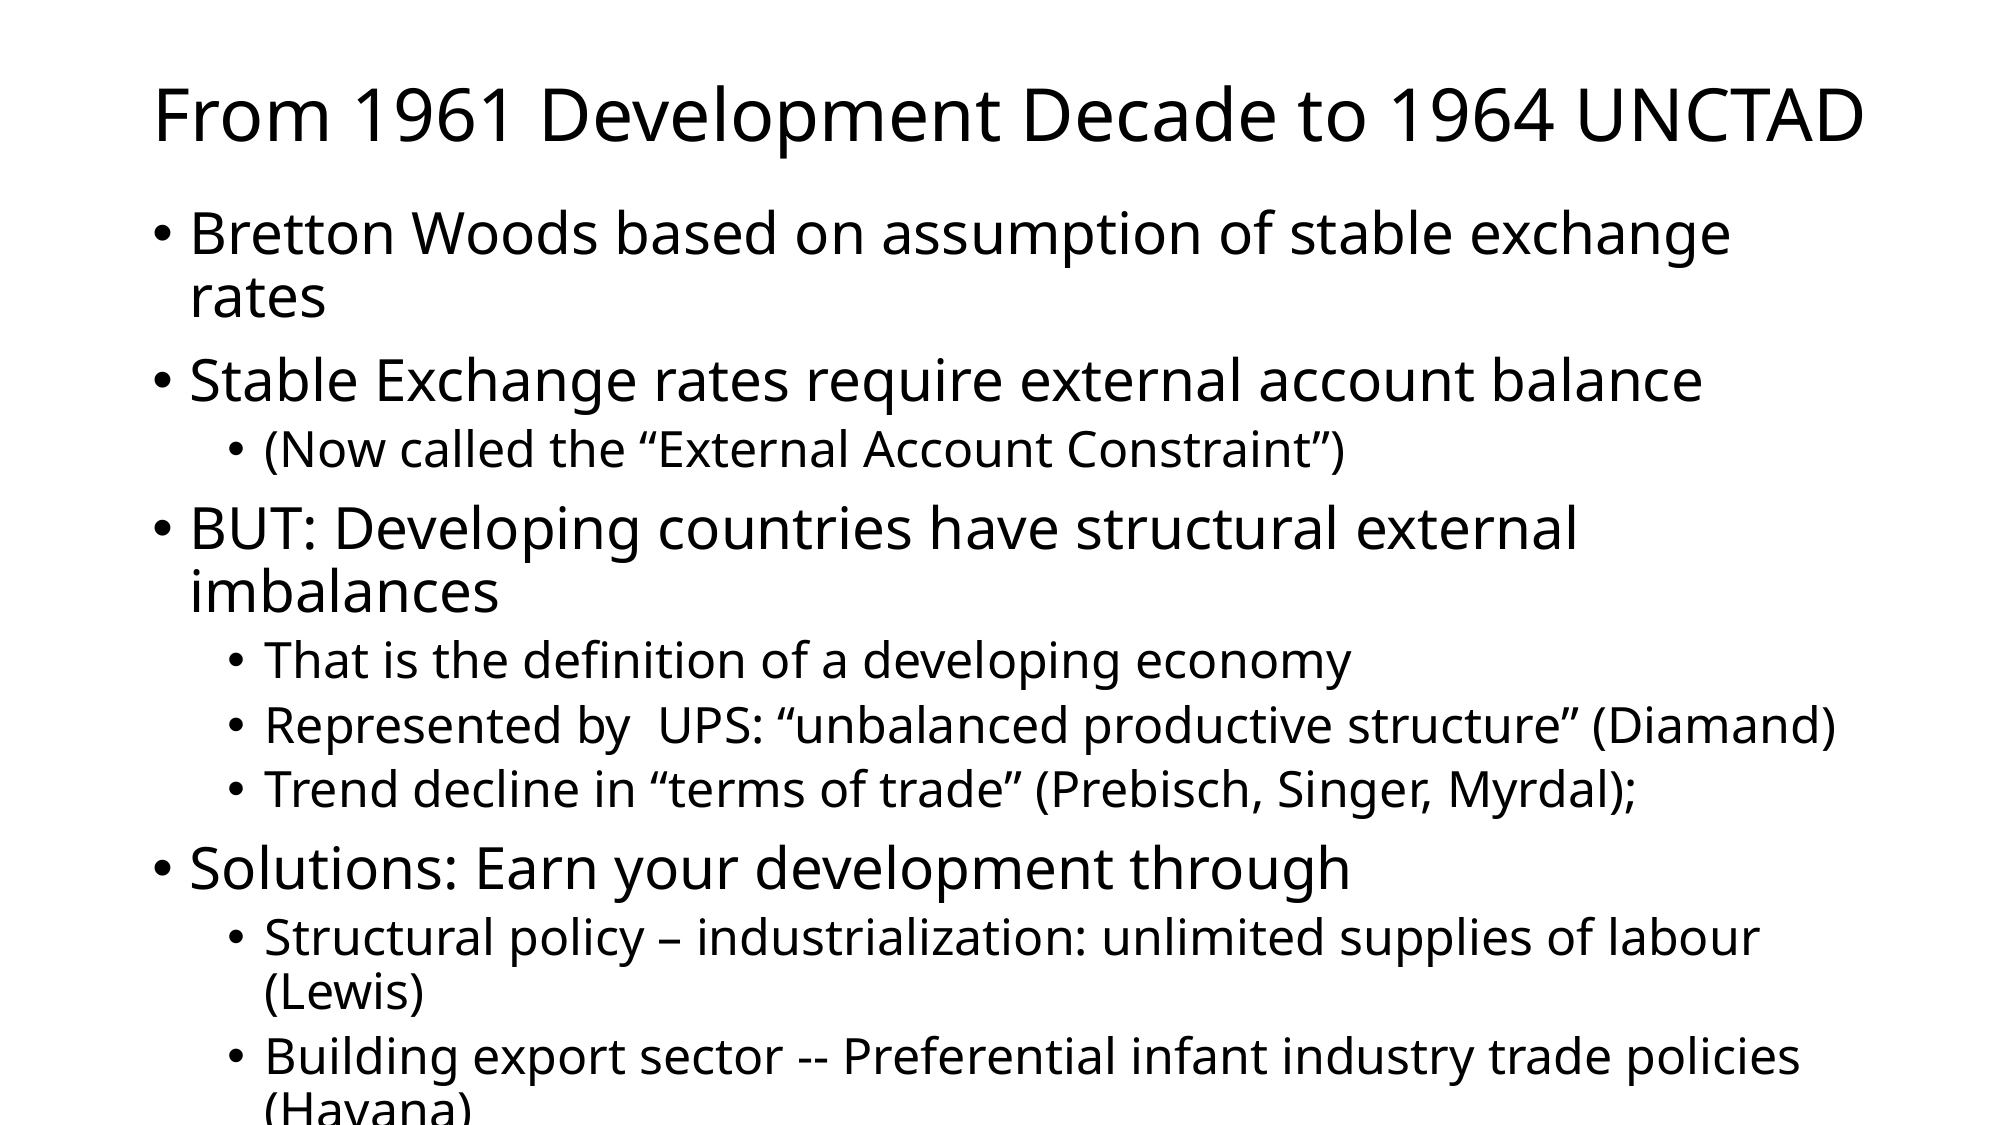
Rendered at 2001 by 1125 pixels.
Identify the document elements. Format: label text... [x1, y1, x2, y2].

title From 1961 Development Decade to 1964 UNCTAD [137, 59, 1896, 175]
list Bretton Woods based on assumption of stable exchange rates Stable Exchange rates require external account balance (Now called the “External Account Constraint”) BUT: Developing countries have structural external imbalances That is the definition of a developing economy Represented by UPS: “unbalanced productive structure” (Diamand) Trend decline in “terms of trade” (Prebisch, Singer, Myrdal); Solutions: Earn your development through Structural policy – industrialization: unlimited supplies of labour (Lewis) Building export sector -- Preferential infant industry trade policies (Havana) Exchange rate policies: dual exchange rates (Diamand, Kaldor) [137, 196, 1863, 1049]
